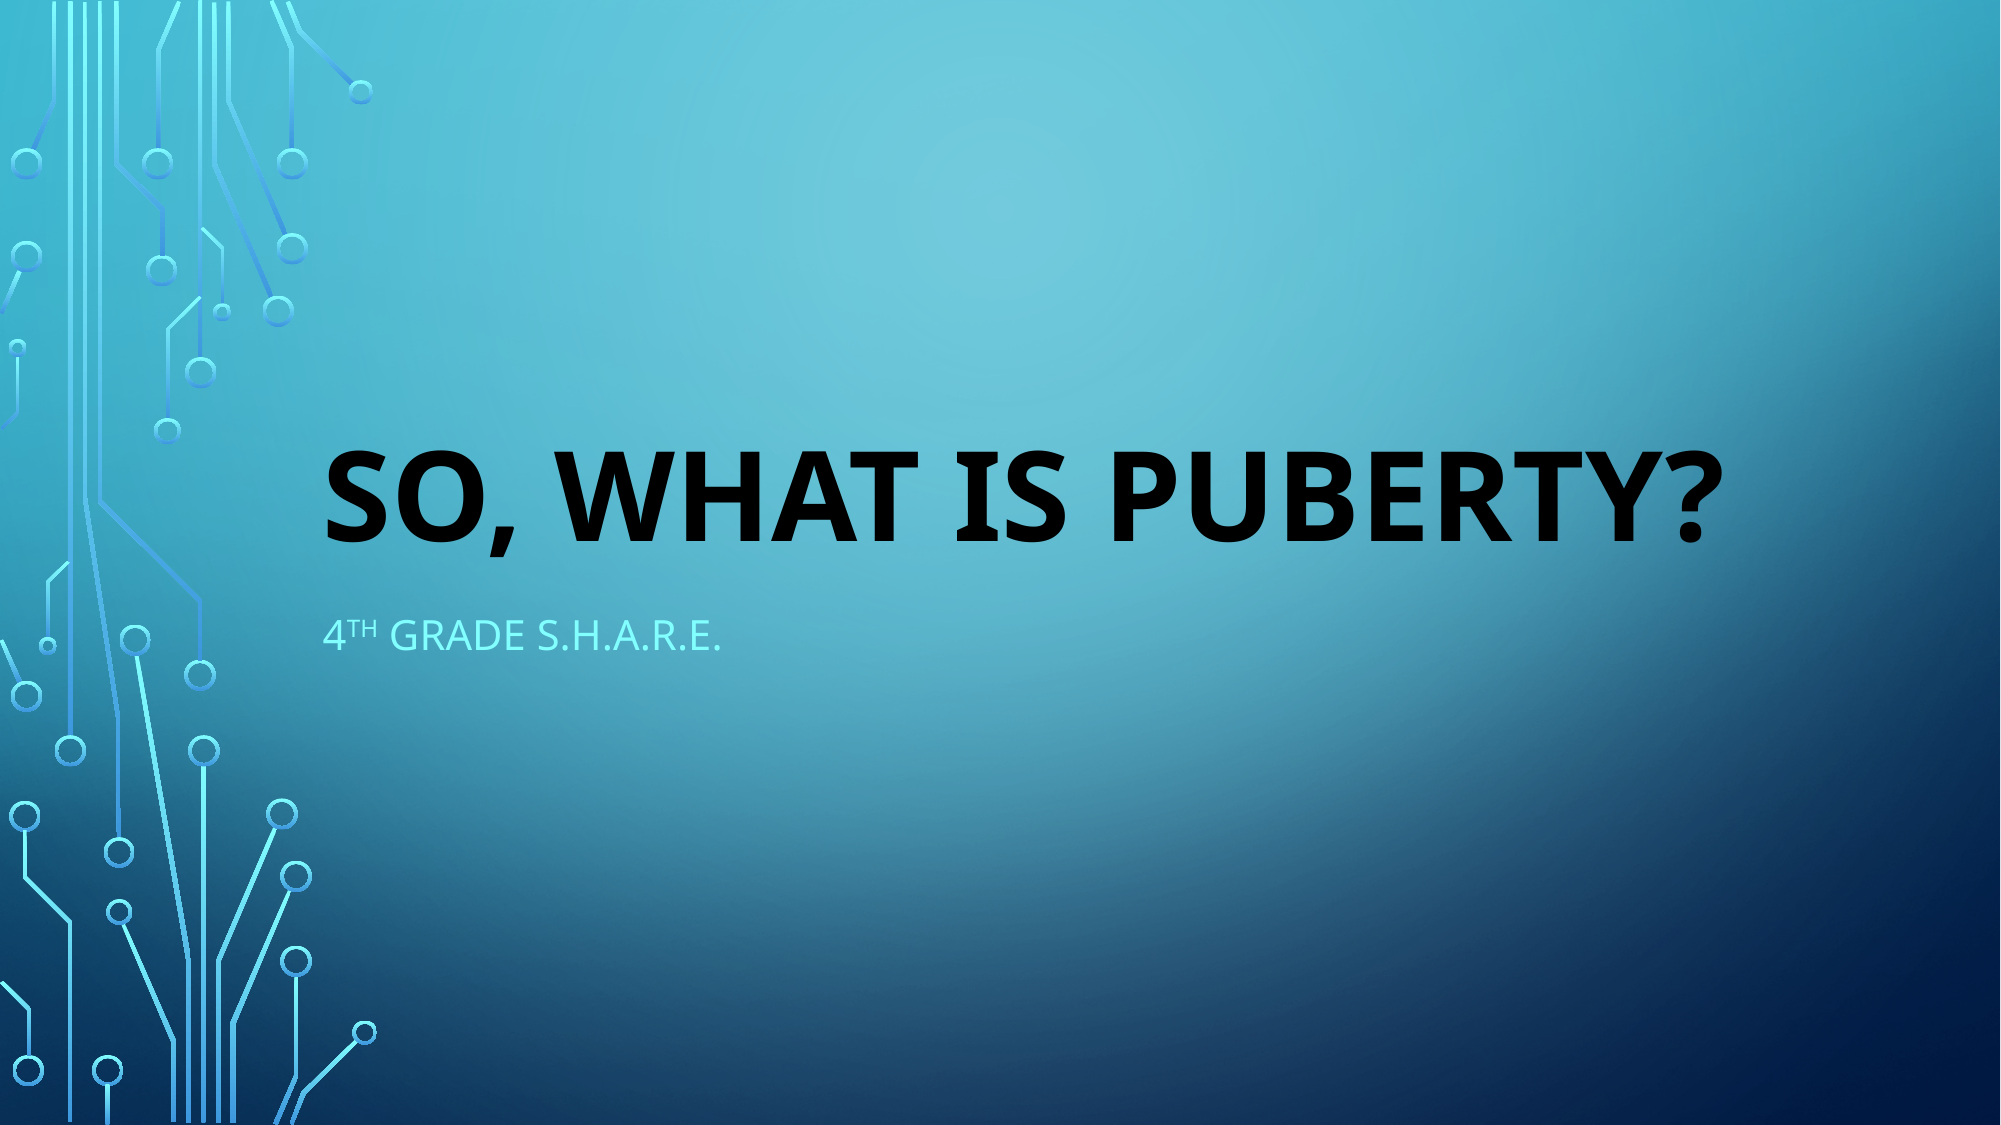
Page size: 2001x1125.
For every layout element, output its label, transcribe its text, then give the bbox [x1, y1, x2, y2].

title So, what is puberty? [307, 184, 1750, 576]
subtitle 4th Grade S.H.A.R.E. [307, 590, 1750, 863]
